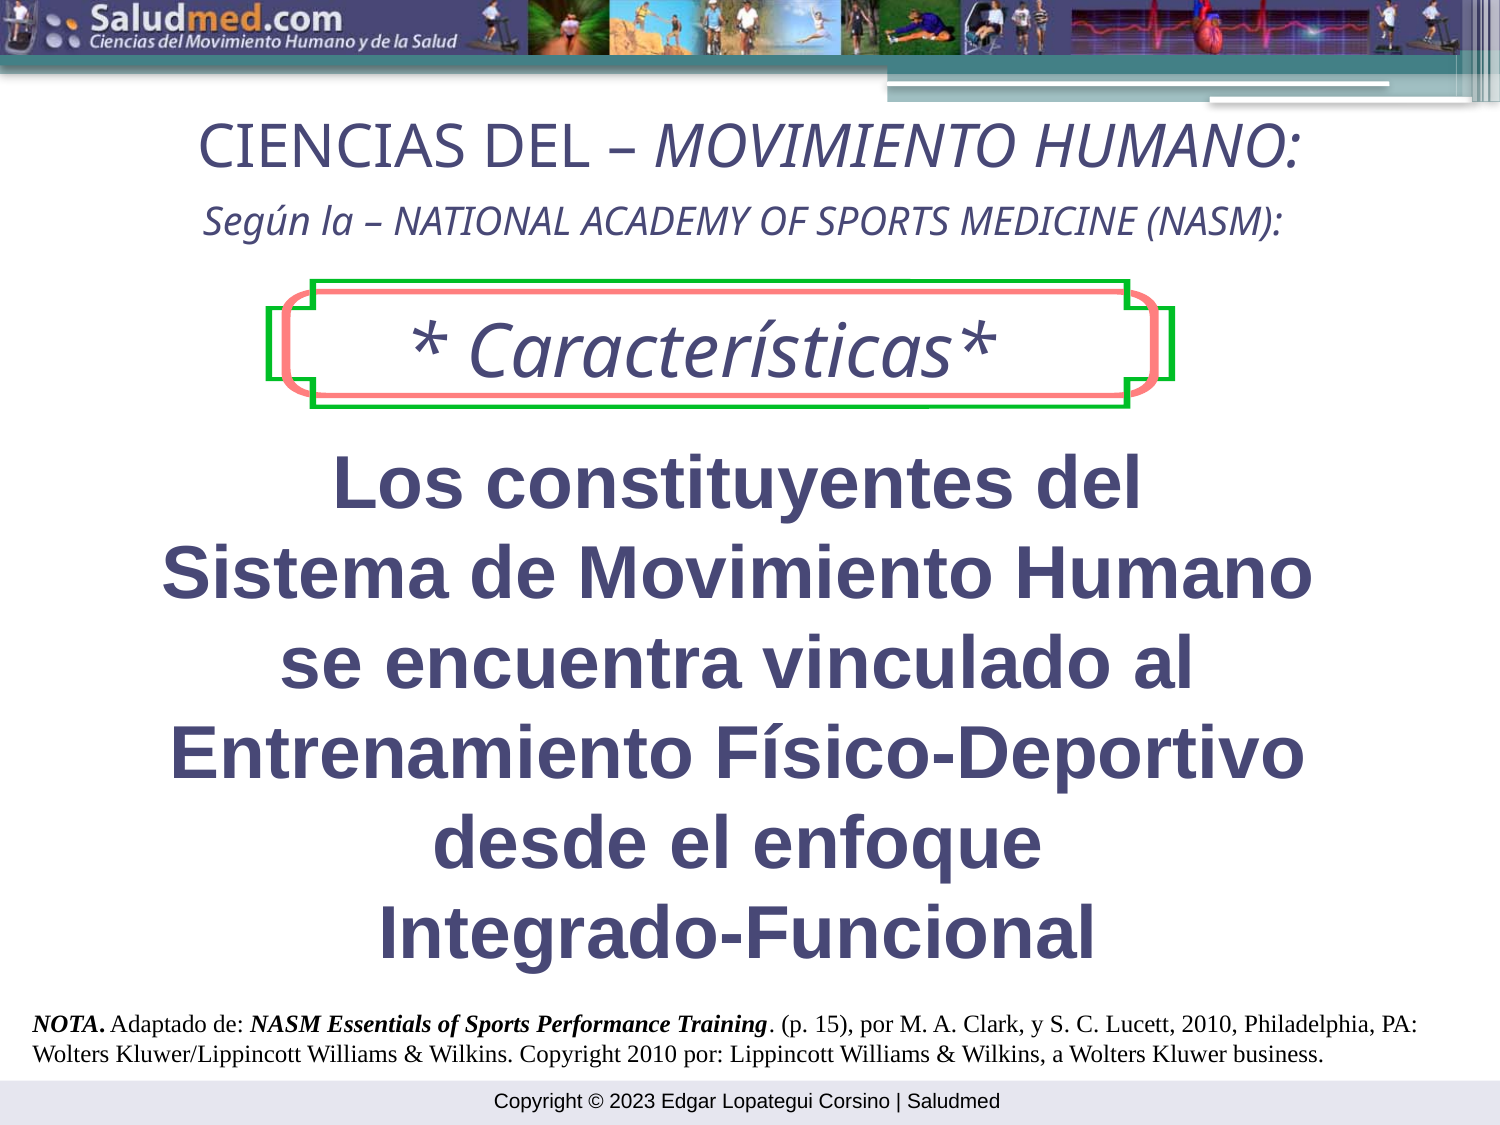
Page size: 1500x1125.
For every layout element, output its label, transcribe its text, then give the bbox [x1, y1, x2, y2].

picture [0, 0, 1460, 55]
text_box CIENCIAS DEL – MOVIMIENTO HUMANO: Según la – NATIONAL ACADEMY OF SPORTS MEDICINE (NASM): [0, 101, 1500, 244]
text_box Los constituyentes del Sistema de Movimiento Humano se encuentra vinculado al Entrenamiento Físico-Deportivo desde el enfoque Integrado-Funcional [17, 432, 1459, 976]
picture [265, 278, 1176, 409]
text_box NOTA. Adaptado de: NASM Essentials of Sports Performance Training. (p. 15), por M. A. Clark, y S. C. Lucett, 2010, Philadelphia, PA: Wolters Kluwer/Lippincott Williams & Wilkins. Copyright 2010 por: Lippincott Williams & Wilkins, a Wolters Kluwer business. [17, 999, 1471, 1083]
